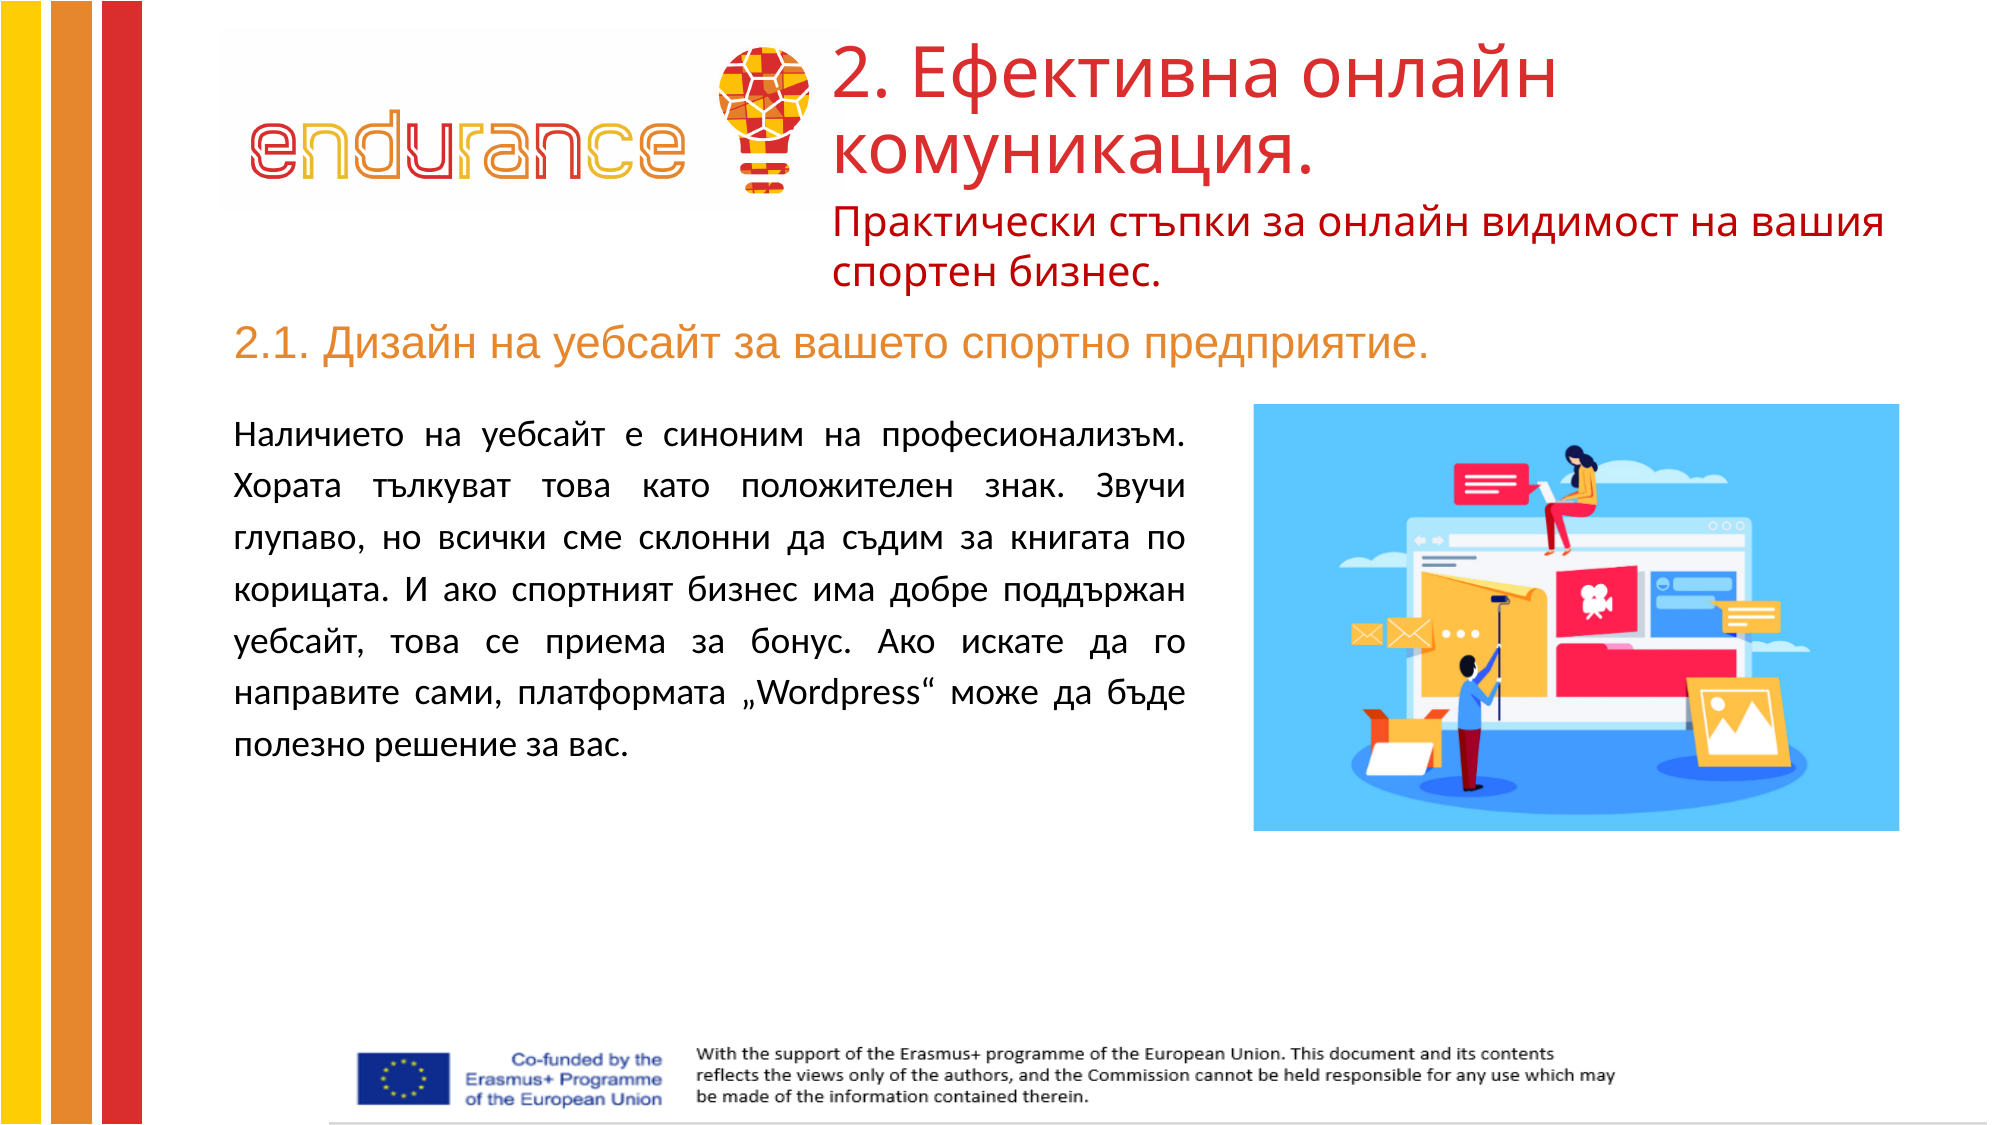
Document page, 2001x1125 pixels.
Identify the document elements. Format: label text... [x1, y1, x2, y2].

text_box Практически стъпки за онлайн видимост на вашия спортен бизнес. [816, 187, 1987, 352]
text_box [100, 0, 144, 1125]
subtitle 2.1. Дизайн на уебсайт за вашето спортно предприятие. [219, 297, 1848, 938]
text_box Наличието на уебсайт е синоним на професионализъм. Хората тълкуват това като положителен знак. Звучи глупаво, но всички сме склонни да съдим за книгата по корицата. И ако спортният бизнес има добре поддържан уебсайт, това се приема за бонус. Ако искате да го направите сами, платформата „Wordpress“ може да бъде полезно решение за вас. [219, 394, 1202, 862]
title 2. Ефективна онлайн комуникация. [845, 104, 2000, 197]
text_box [0, 0, 43, 1125]
picture [1253, 404, 1900, 831]
picture [218, 27, 845, 212]
picture [329, 1032, 1987, 1125]
text_box [49, 0, 94, 1125]
